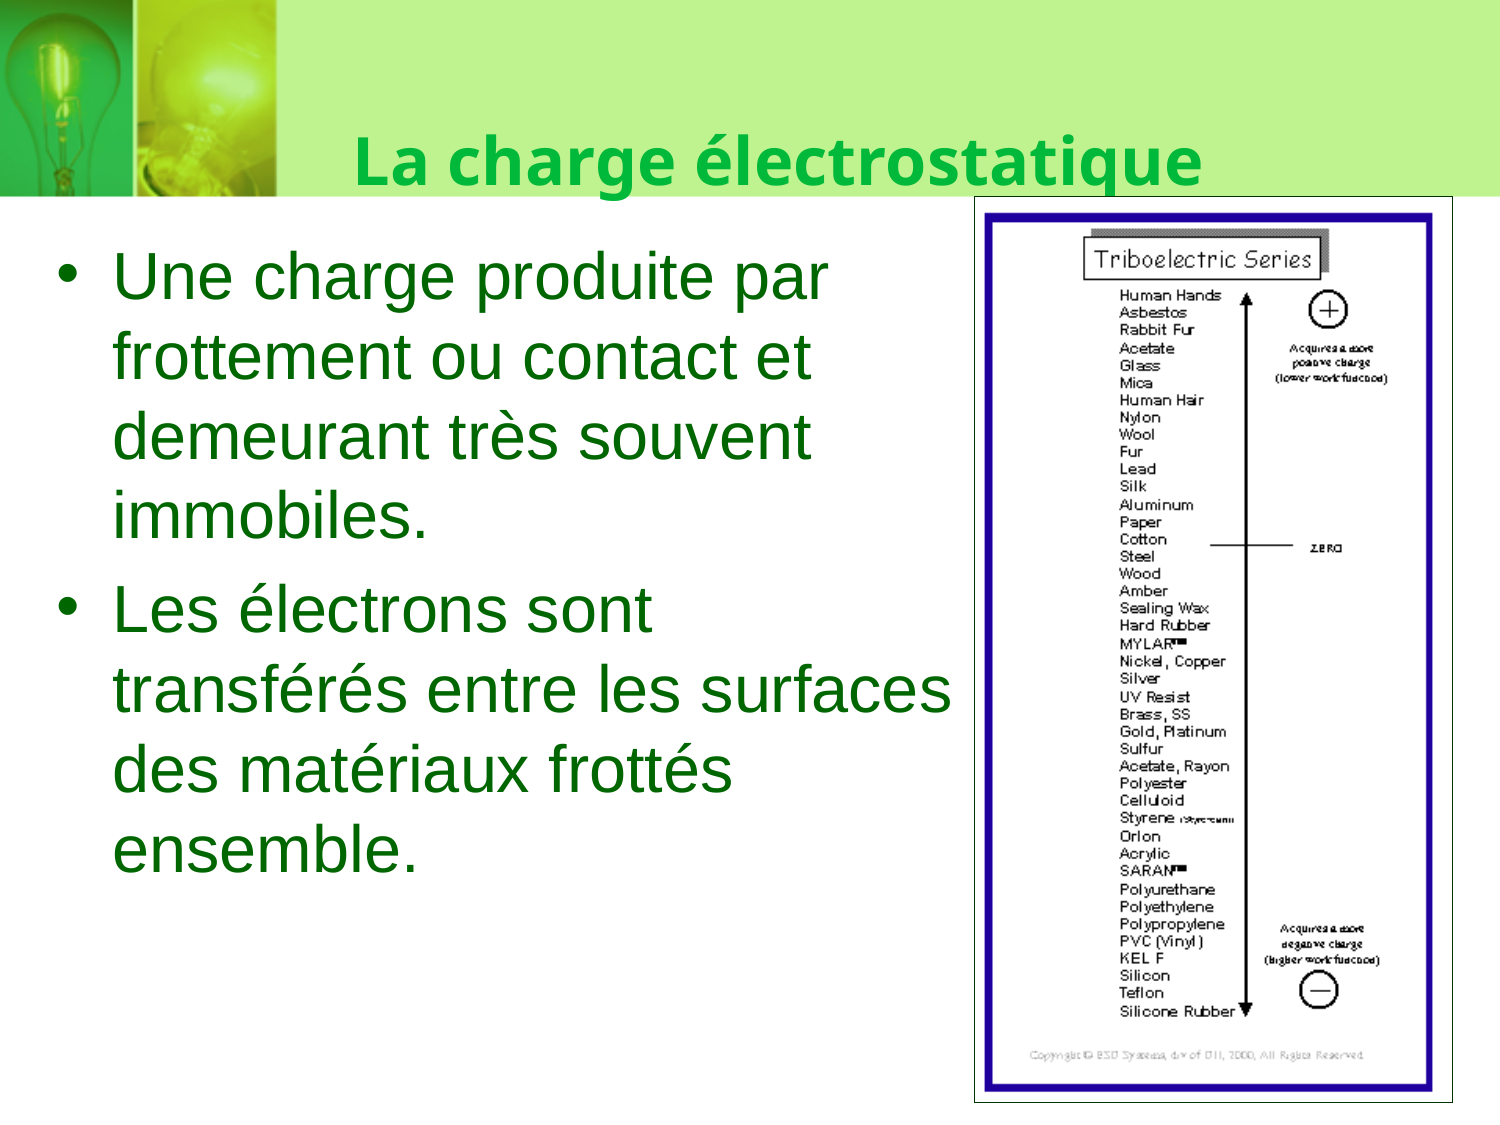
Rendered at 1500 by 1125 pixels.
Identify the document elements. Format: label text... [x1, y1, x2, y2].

picture [0, 0, 1500, 1125]
title La charge électrostatique [337, 62, 1388, 175]
list Une charge produite par frottement ou contact et demeurant très souvent immobiles. Les électrons sont transférés entre les surfaces des matériaux frottés ensemble. [41, 224, 969, 1000]
